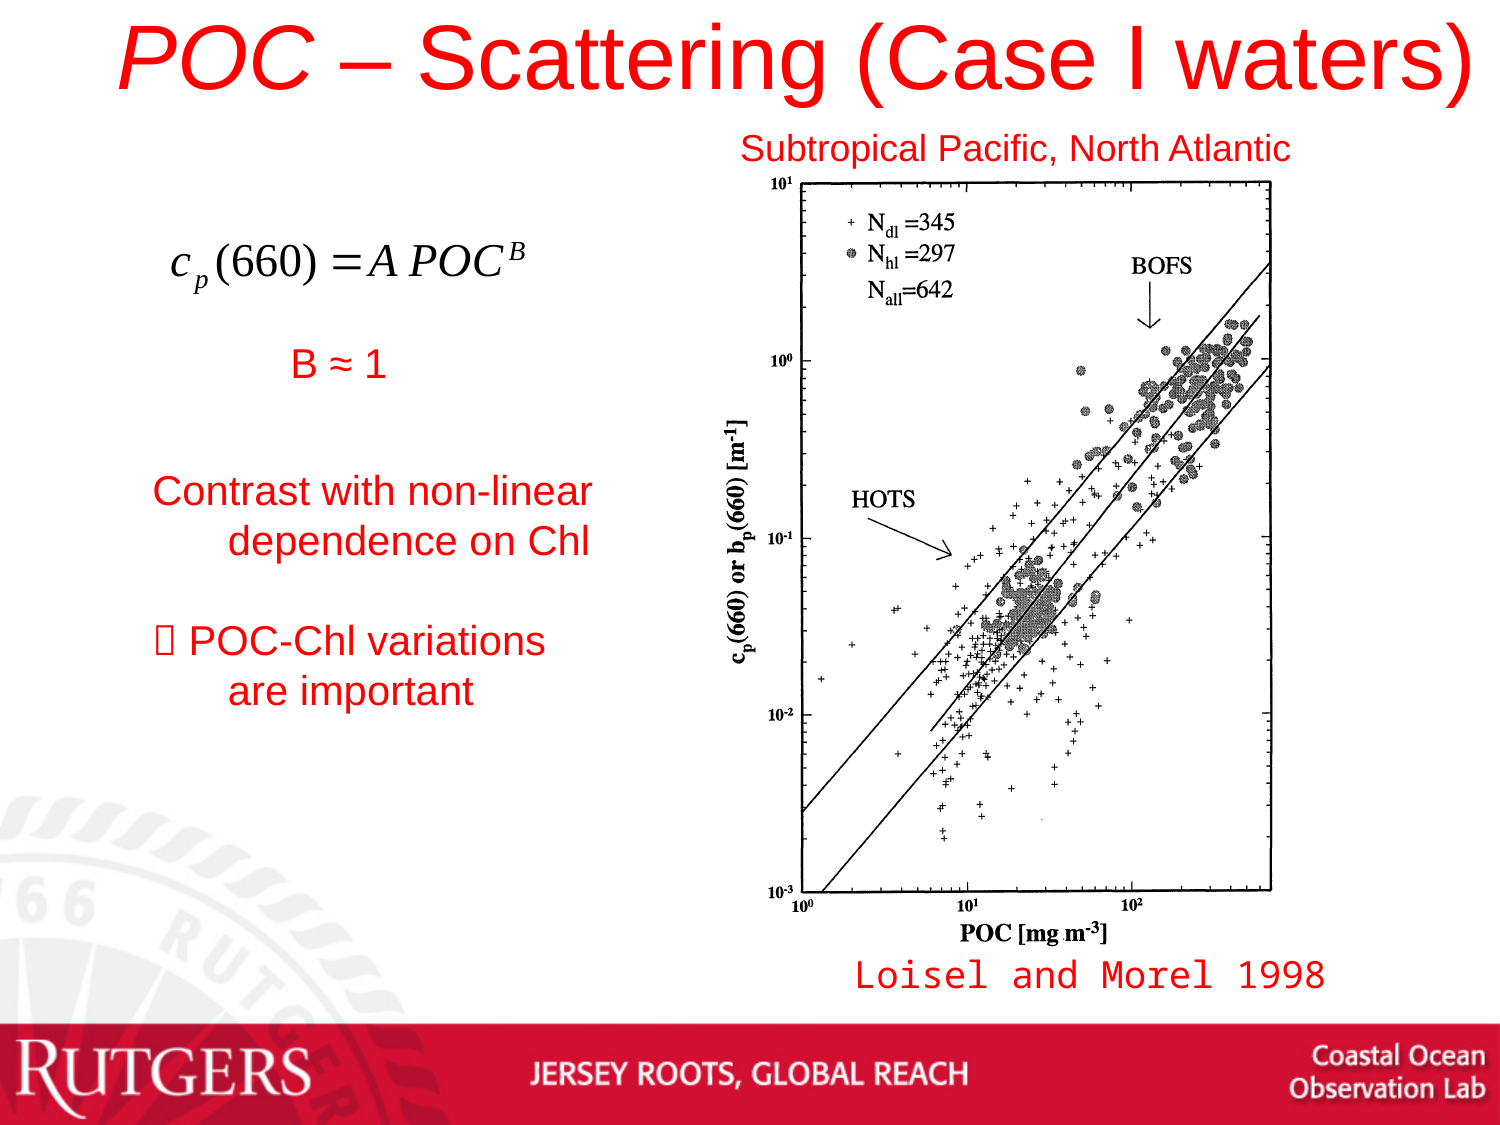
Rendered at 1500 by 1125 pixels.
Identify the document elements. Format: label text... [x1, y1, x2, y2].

text_box Subtropical Pacific, North Atlantic [725, 116, 1307, 177]
picture [0, 134, 1500, 1125]
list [712, 166, 1278, 950]
title POC – Scattering (Case I waters) [0, 0, 1500, 134]
text_box B ≈ 1 [275, 329, 403, 394]
text_box Contrast with non-linear dependence on Chl  POC-Chl variations are important [137, 456, 613, 722]
text_box Loisel and Morel 1998 [838, 943, 1341, 1004]
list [163, 228, 534, 305]
